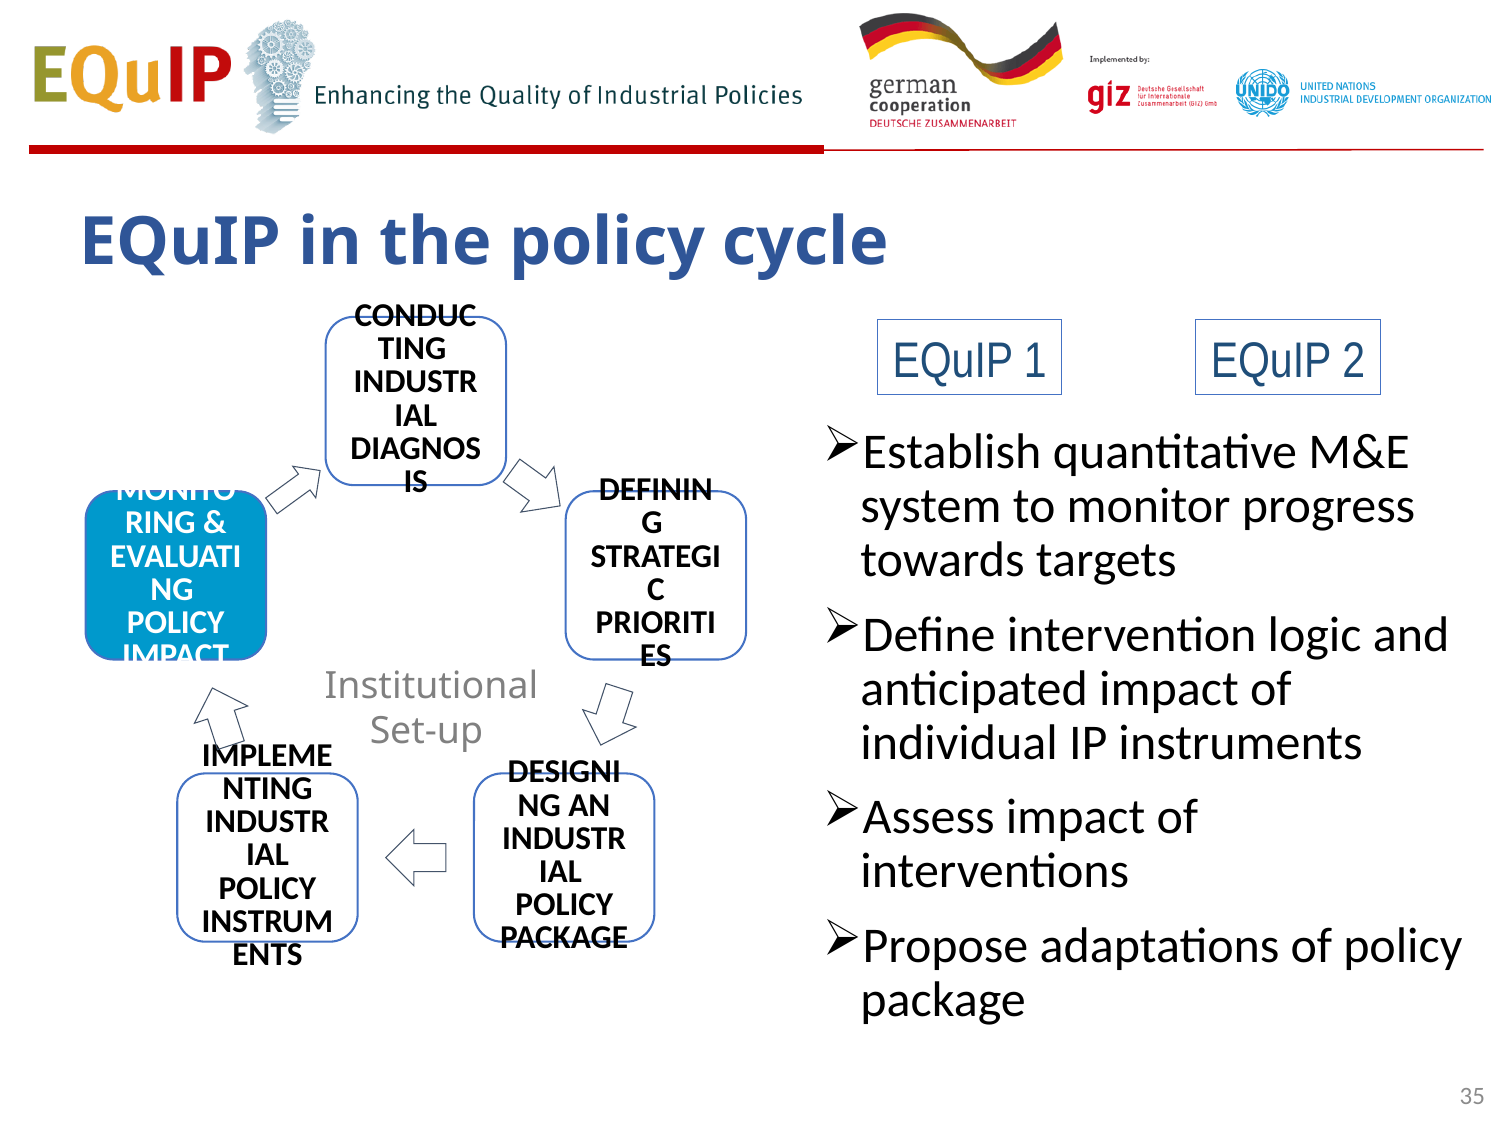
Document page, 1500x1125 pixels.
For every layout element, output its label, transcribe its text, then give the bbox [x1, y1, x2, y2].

text_box EQuIP 1 [877, 319, 1062, 395]
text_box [54, 316, 777, 990]
picture [854, 1, 1494, 152]
text_box EQuIP in the policy cycle [64, 169, 1424, 317]
picture [28, 1, 816, 145]
list Establish quantitative M&E system to monitor progress towards targets Define intervention logic and anticipated impact of individual IP instruments Assess impact of interventions Propose adaptations of policy package [807, 417, 1484, 1090]
text_box EQuIP 2 [1195, 319, 1381, 395]
slide_number 35 [1162, 1065, 1500, 1125]
